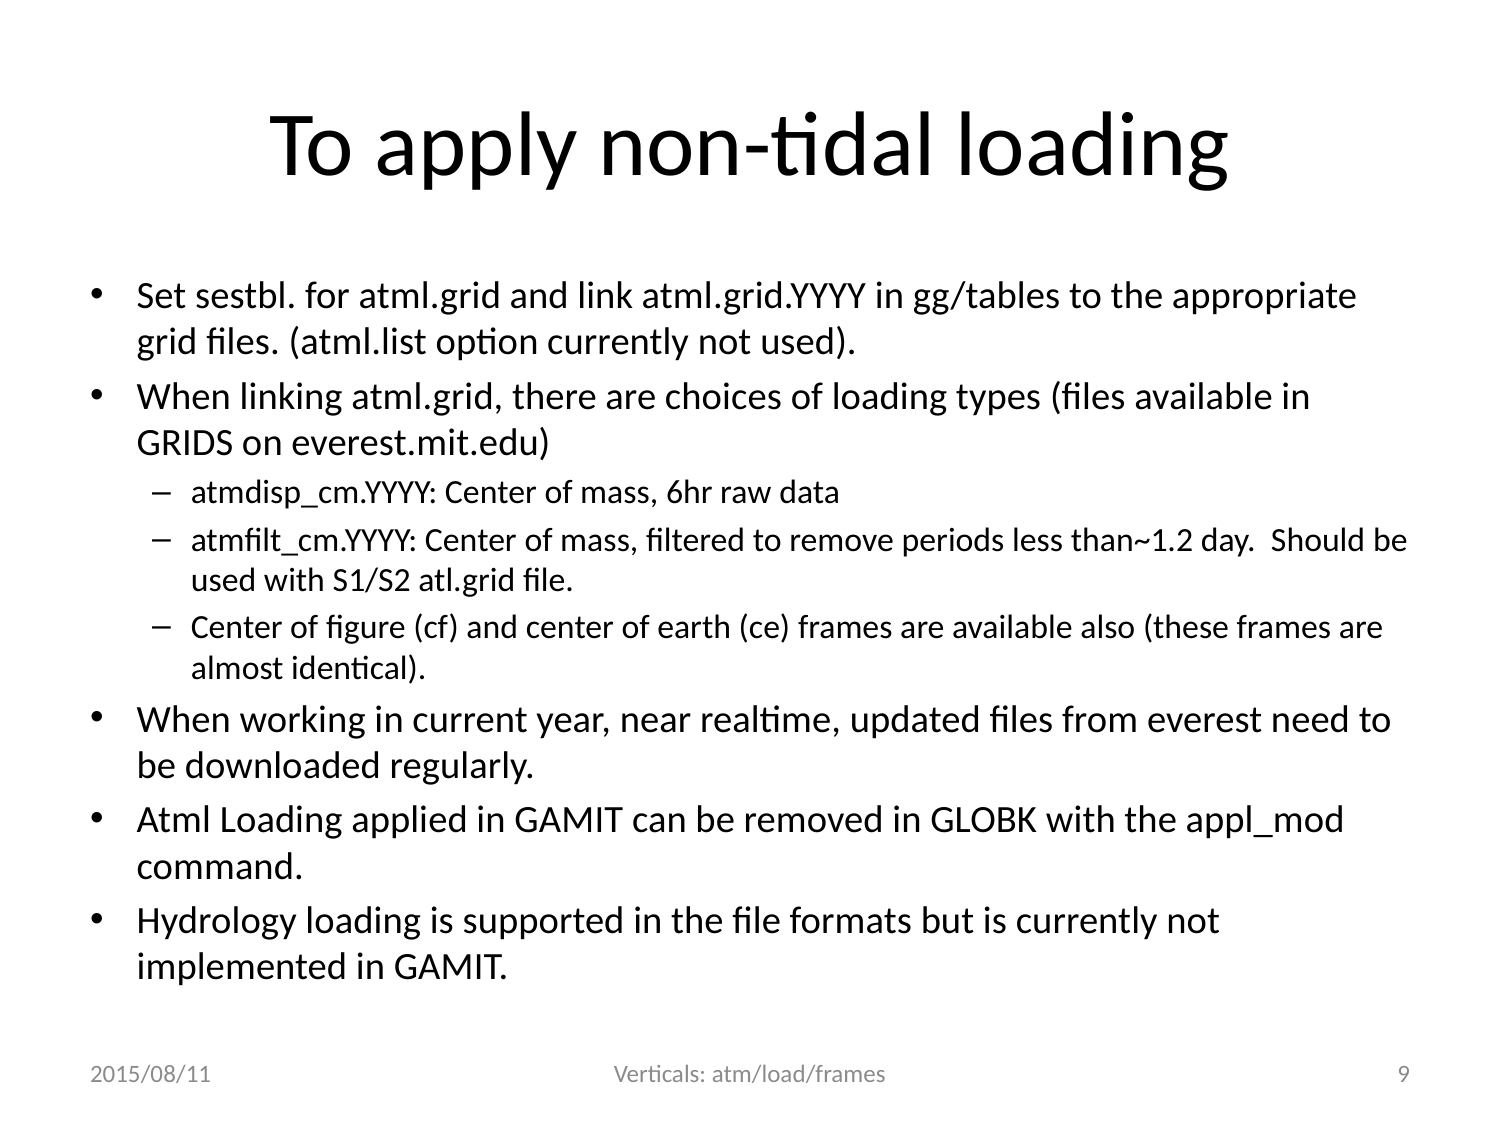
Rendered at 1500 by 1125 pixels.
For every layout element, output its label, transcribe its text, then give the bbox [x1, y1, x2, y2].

title To apply non-tidal loading [75, 45, 1425, 233]
footer Verticals: atm/load/frames [512, 1042, 988, 1103]
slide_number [75, 1042, 425, 1103]
slide_number 9 [1074, 1042, 1425, 1103]
list Set sestbl. for atml.grid and link atml.grid.YYYY in gg/tables to the appropriate grid files. (atml.list option currently not used). When linking atml.grid, there are choices of loading types (files available in GRIDS on everest.mit.edu) atmdisp_cm.YYYY: Center of mass, 6hr raw data atmfilt_cm.YYYY: Center of mass, filtered to remove periods less than~1.2 day. Should be used with S1/S2 atl.grid file. Center of figure (cf) and center of earth (ce) frames are available also (these frames are almost identical). When working in current year, near realtime, updated files from everest need to be downloaded regularly. Atml Loading applied in GAMIT can be removed in GLOBK with the appl_mod command. Hydrology loading is supported in the file formats but is currently not implemented in GAMIT. [75, 262, 1425, 1005]
